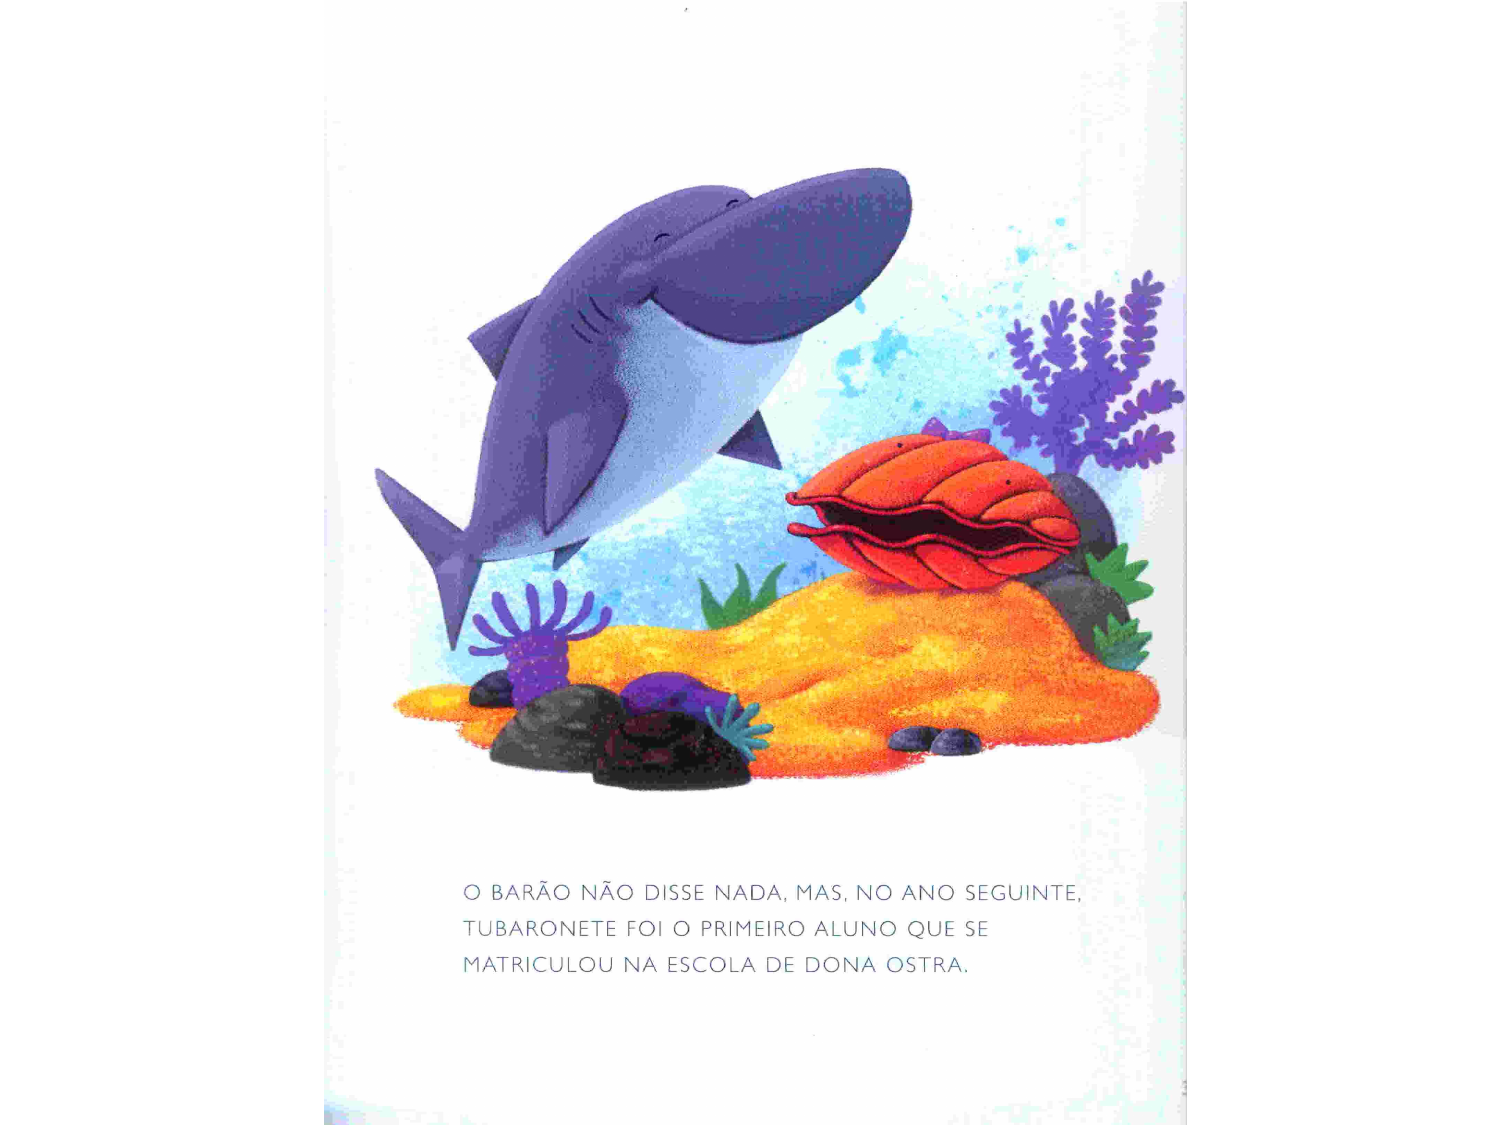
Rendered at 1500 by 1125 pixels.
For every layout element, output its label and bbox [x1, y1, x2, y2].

picture [324, 0, 1187, 1125]
